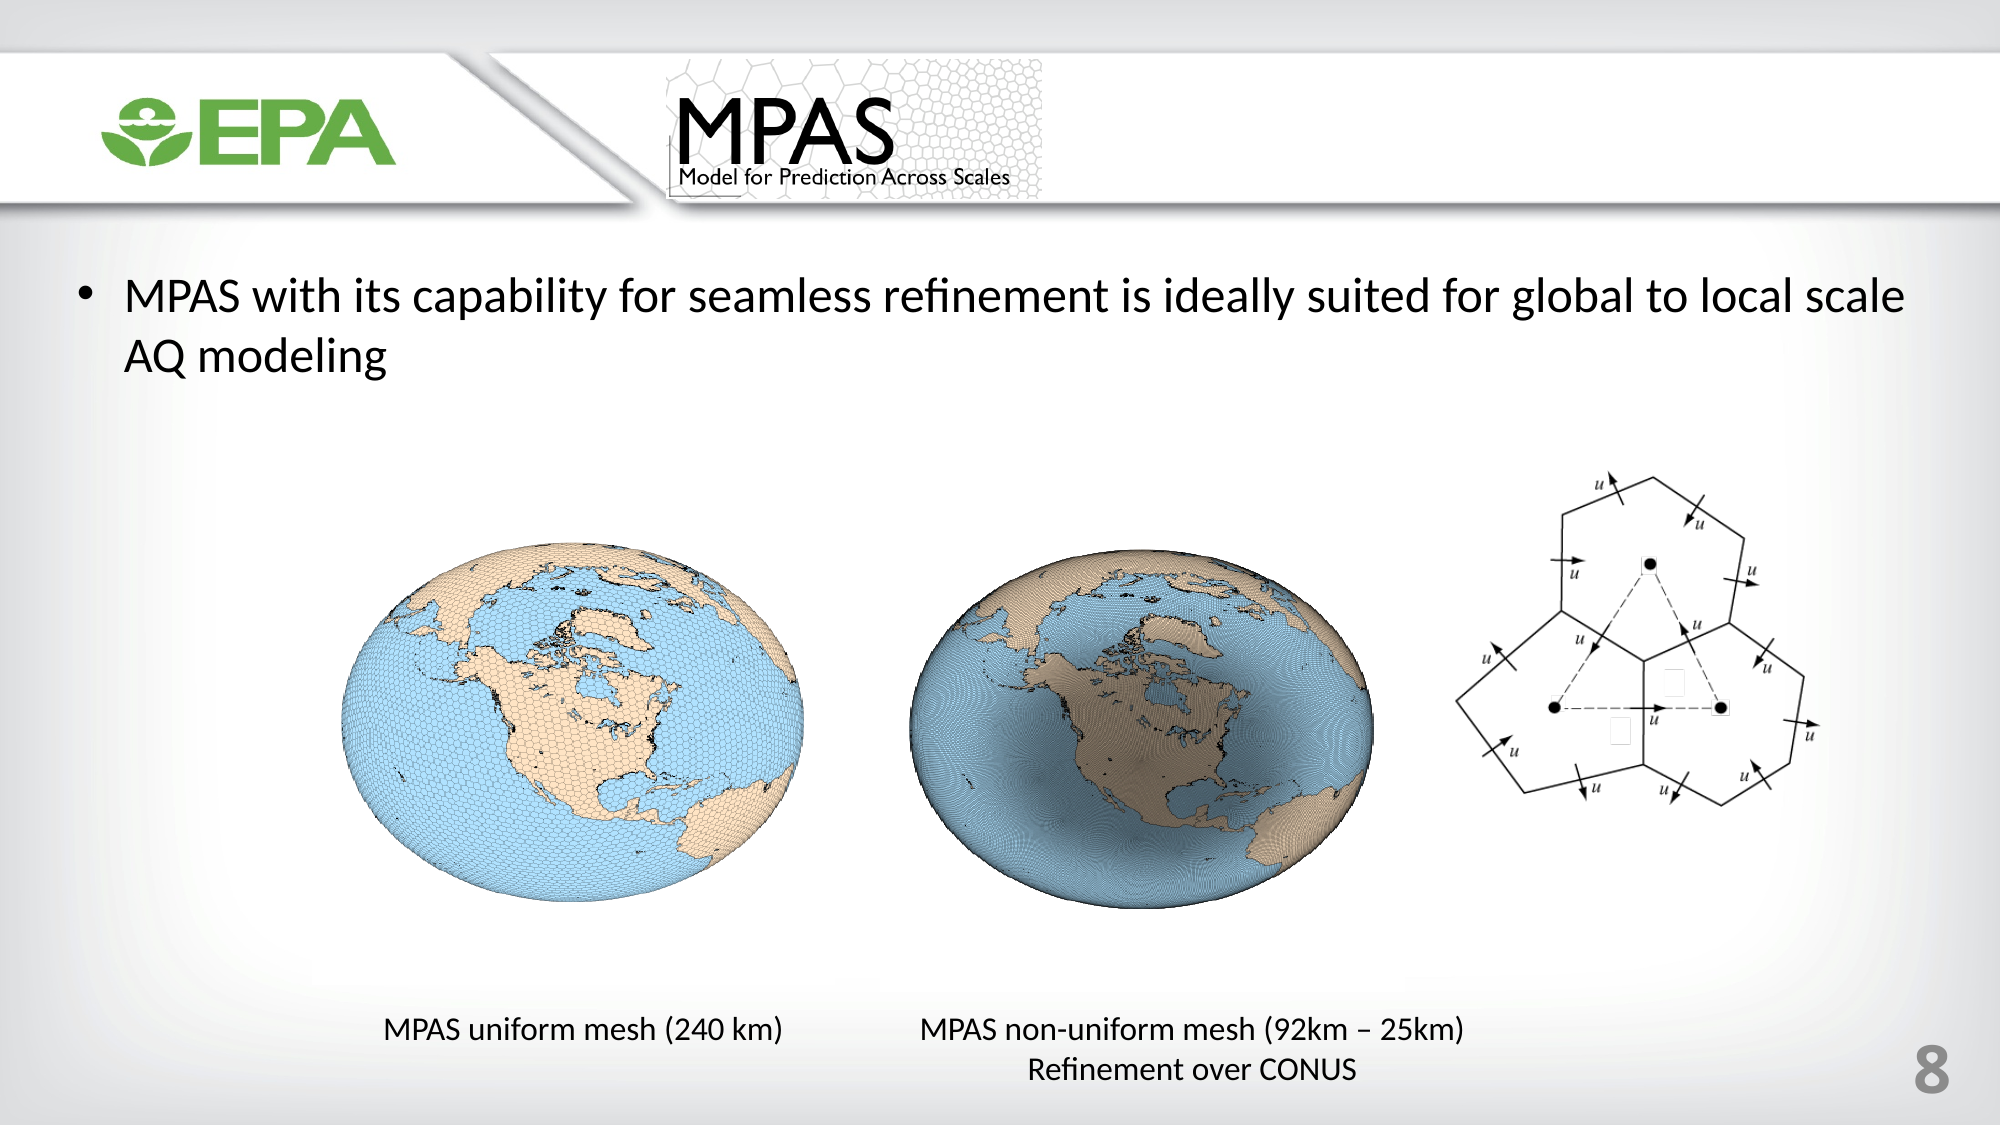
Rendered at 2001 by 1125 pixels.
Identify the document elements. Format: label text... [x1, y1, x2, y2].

picture [0, 0, 2000, 1125]
text_box MPAS uniform mesh (240 km) [368, 999, 799, 1055]
text_box MPAS non-uniform mesh (92km – 25km) Refinement over CONUS [904, 999, 1481, 1095]
list MPAS [666, 116, 1934, 230]
slide_number 8 [1433, 1042, 1967, 1103]
text_box MPAS with its capability for seamless refinement is ideally suited for global to local scale AQ modeling [62, 255, 1967, 390]
